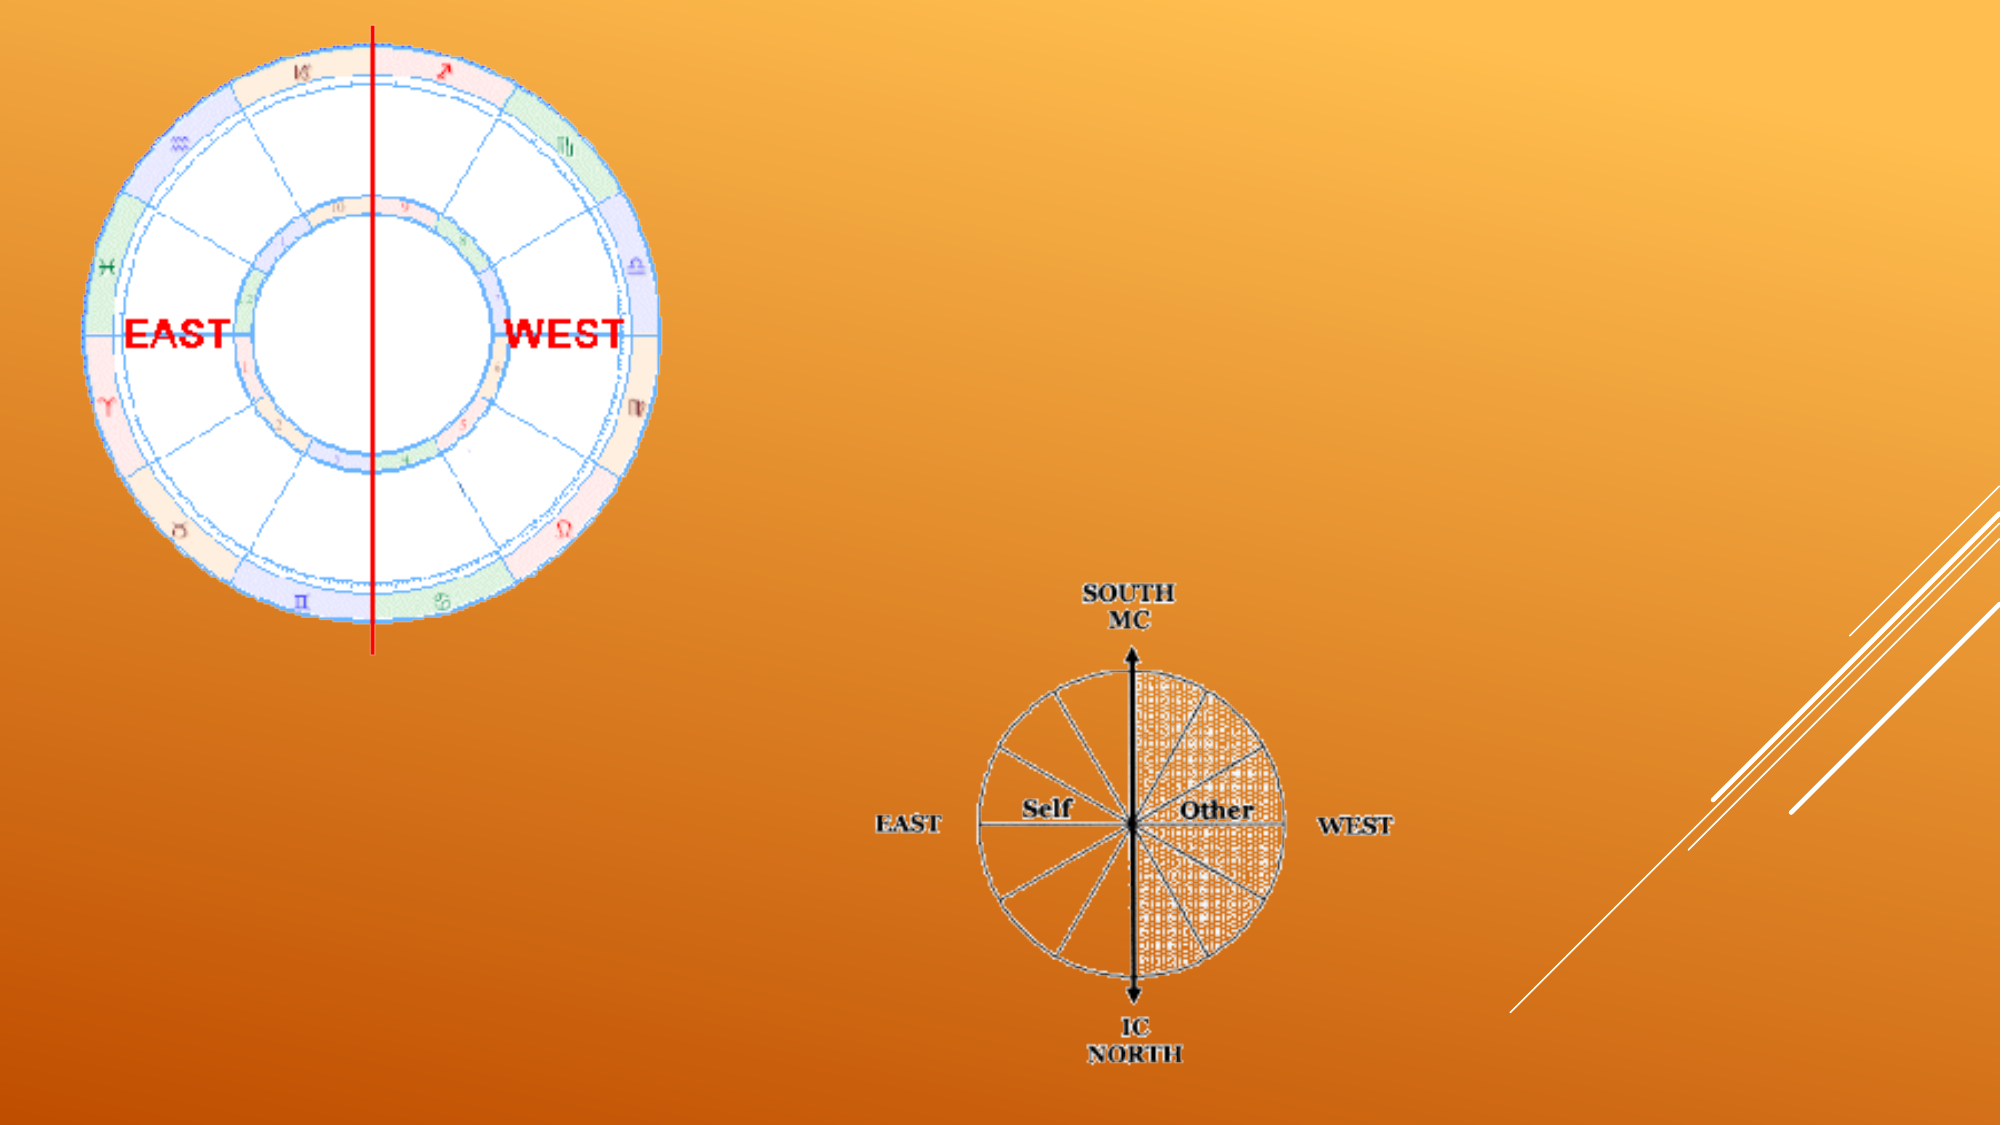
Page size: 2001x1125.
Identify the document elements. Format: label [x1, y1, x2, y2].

picture [53, 17, 678, 678]
picture [719, 546, 1549, 1101]
